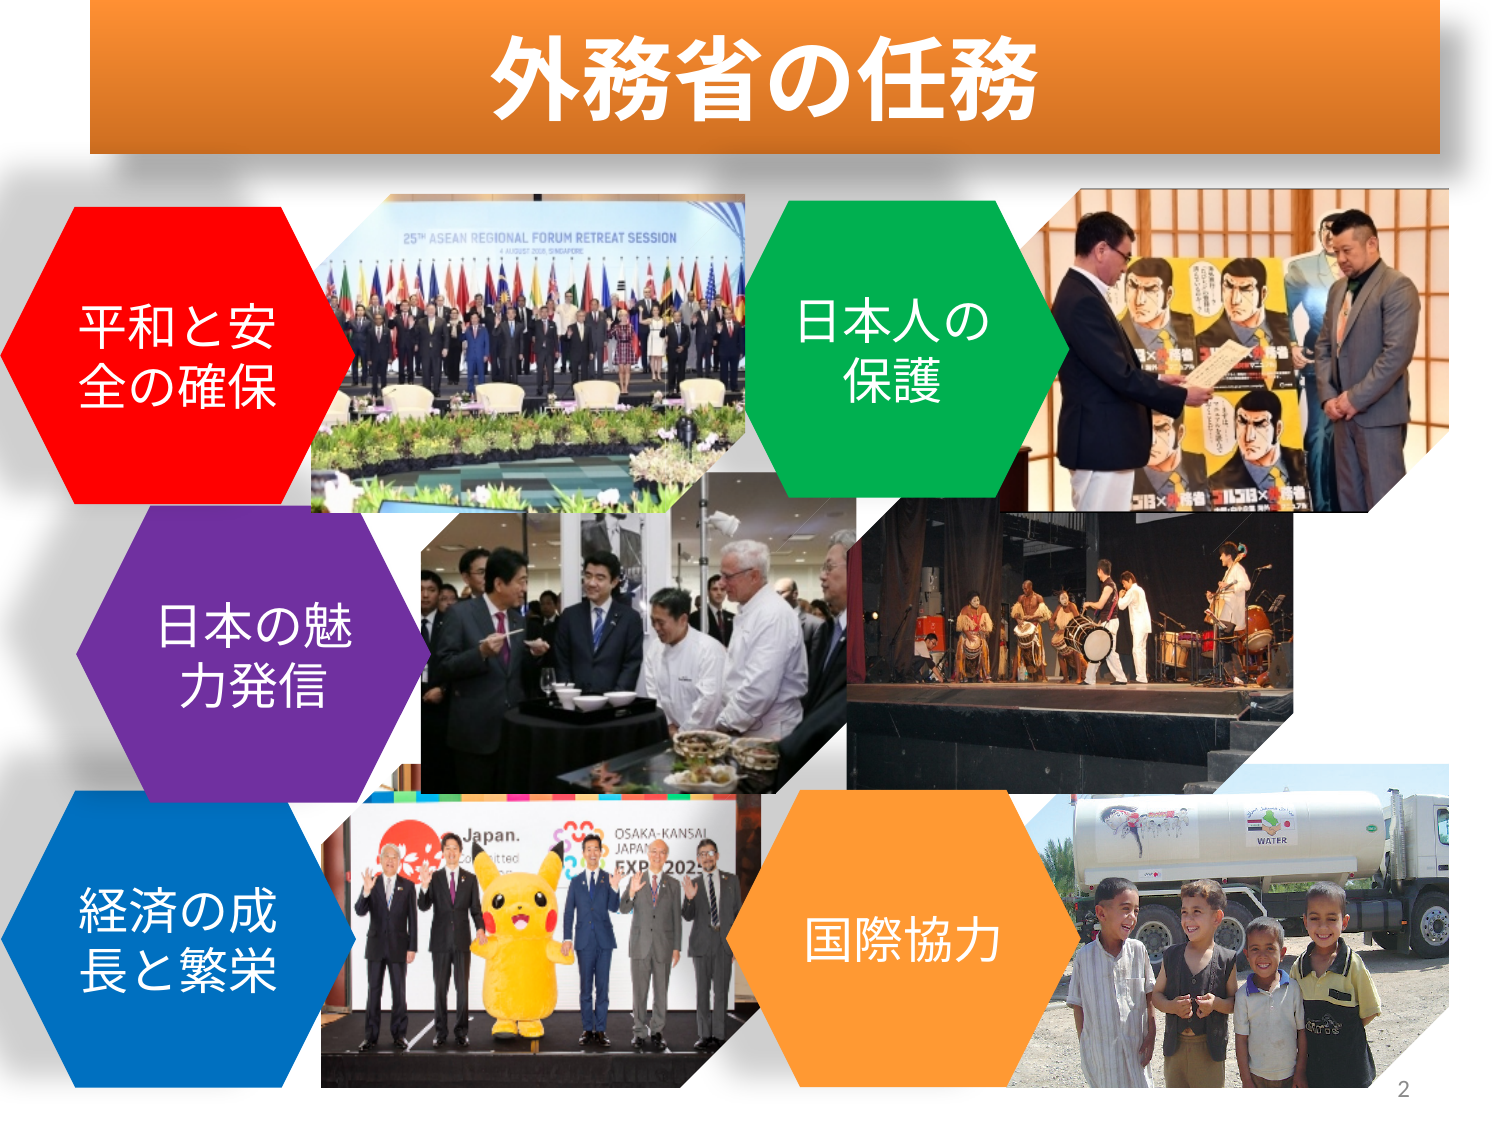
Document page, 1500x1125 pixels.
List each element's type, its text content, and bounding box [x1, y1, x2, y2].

text_box 国際協力 [766, 802, 1083, 1090]
text_box 日本の魅力発信 [74, 503, 415, 805]
picture [310, 188, 1450, 1088]
text_box 経済の成長と繁栄 [0, 797, 315, 1090]
text_box [1007, 761, 1451, 1090]
text_box 平和と安全の確保 [0, 204, 305, 507]
title 外務省の任務 [89, 0, 1441, 154]
text_box 日本人の保護 [749, 198, 994, 470]
slide_number 2 [1074, 1057, 1425, 1118]
